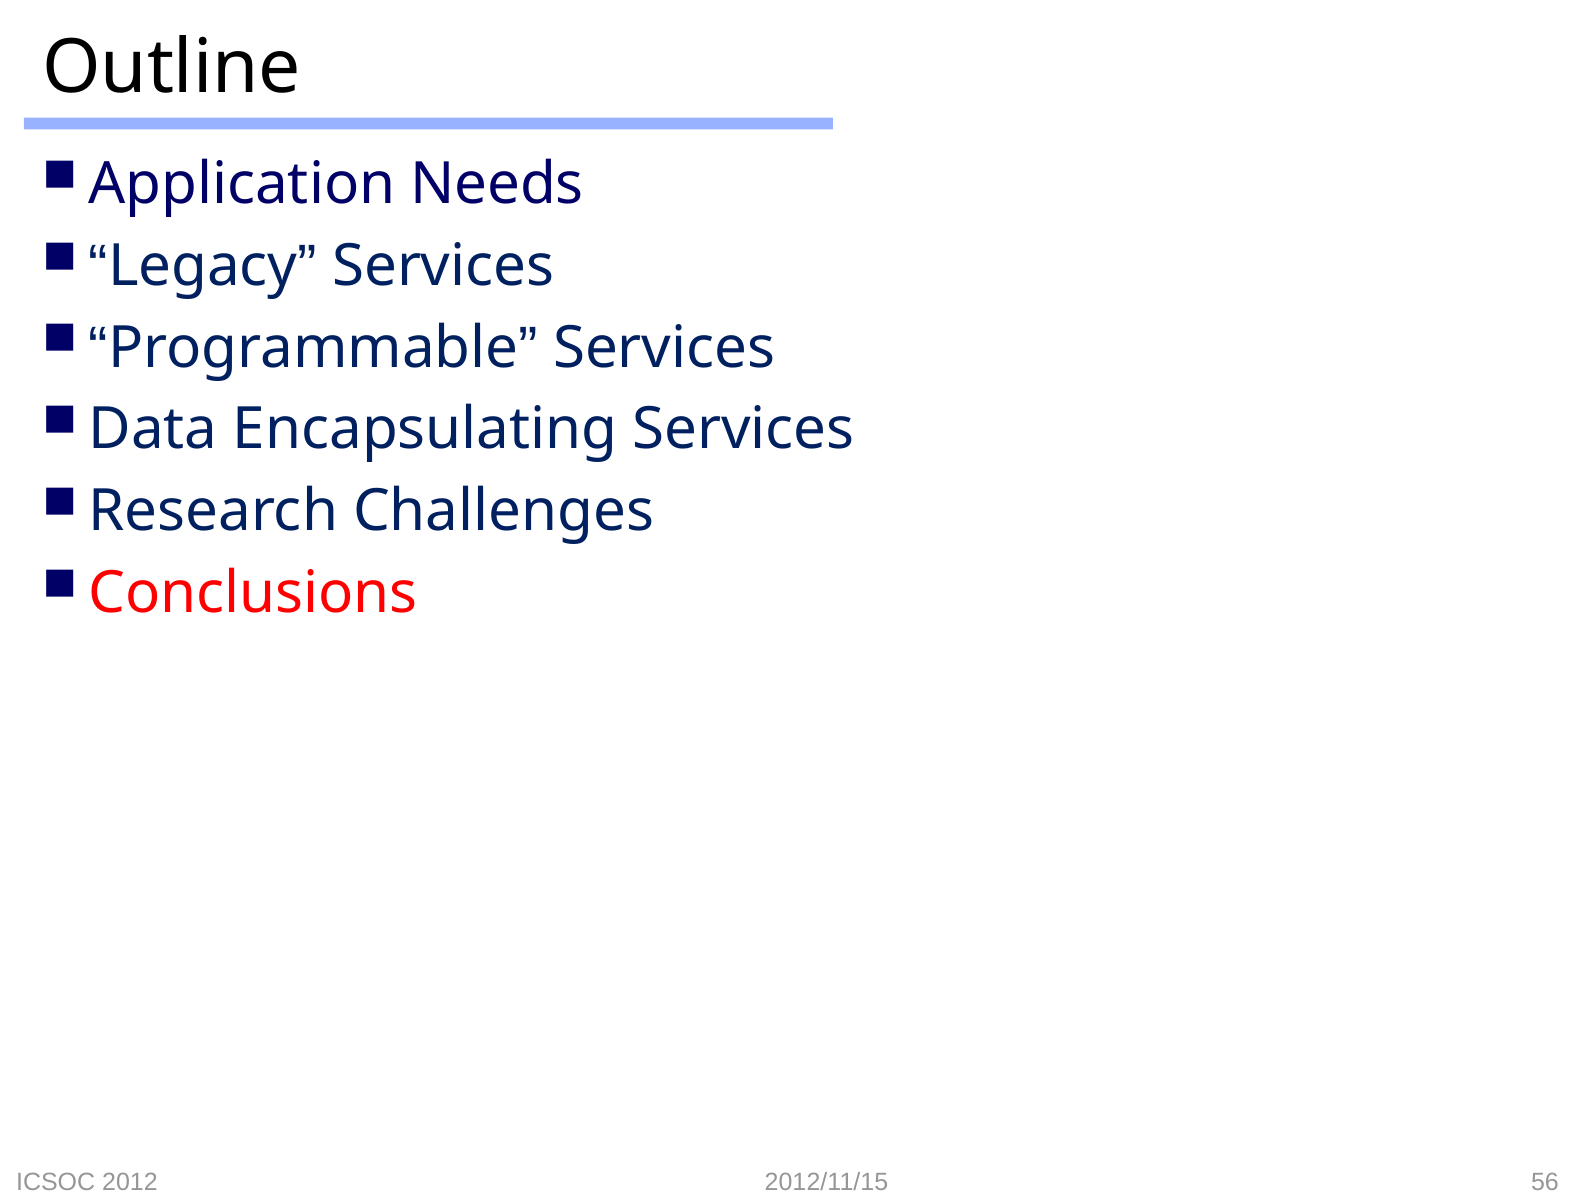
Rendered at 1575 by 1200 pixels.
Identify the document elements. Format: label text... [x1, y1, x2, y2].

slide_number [662, 1160, 991, 1200]
slide_number 56 [1246, 1160, 1575, 1200]
footer ICSOC 2012 [0, 1160, 499, 1200]
title Outline [26, 0, 1549, 125]
list Application Needs “Legacy” Services “Programmable” Services Data Encapsulating Services Research Challenges Conclusions [26, 137, 1549, 1150]
